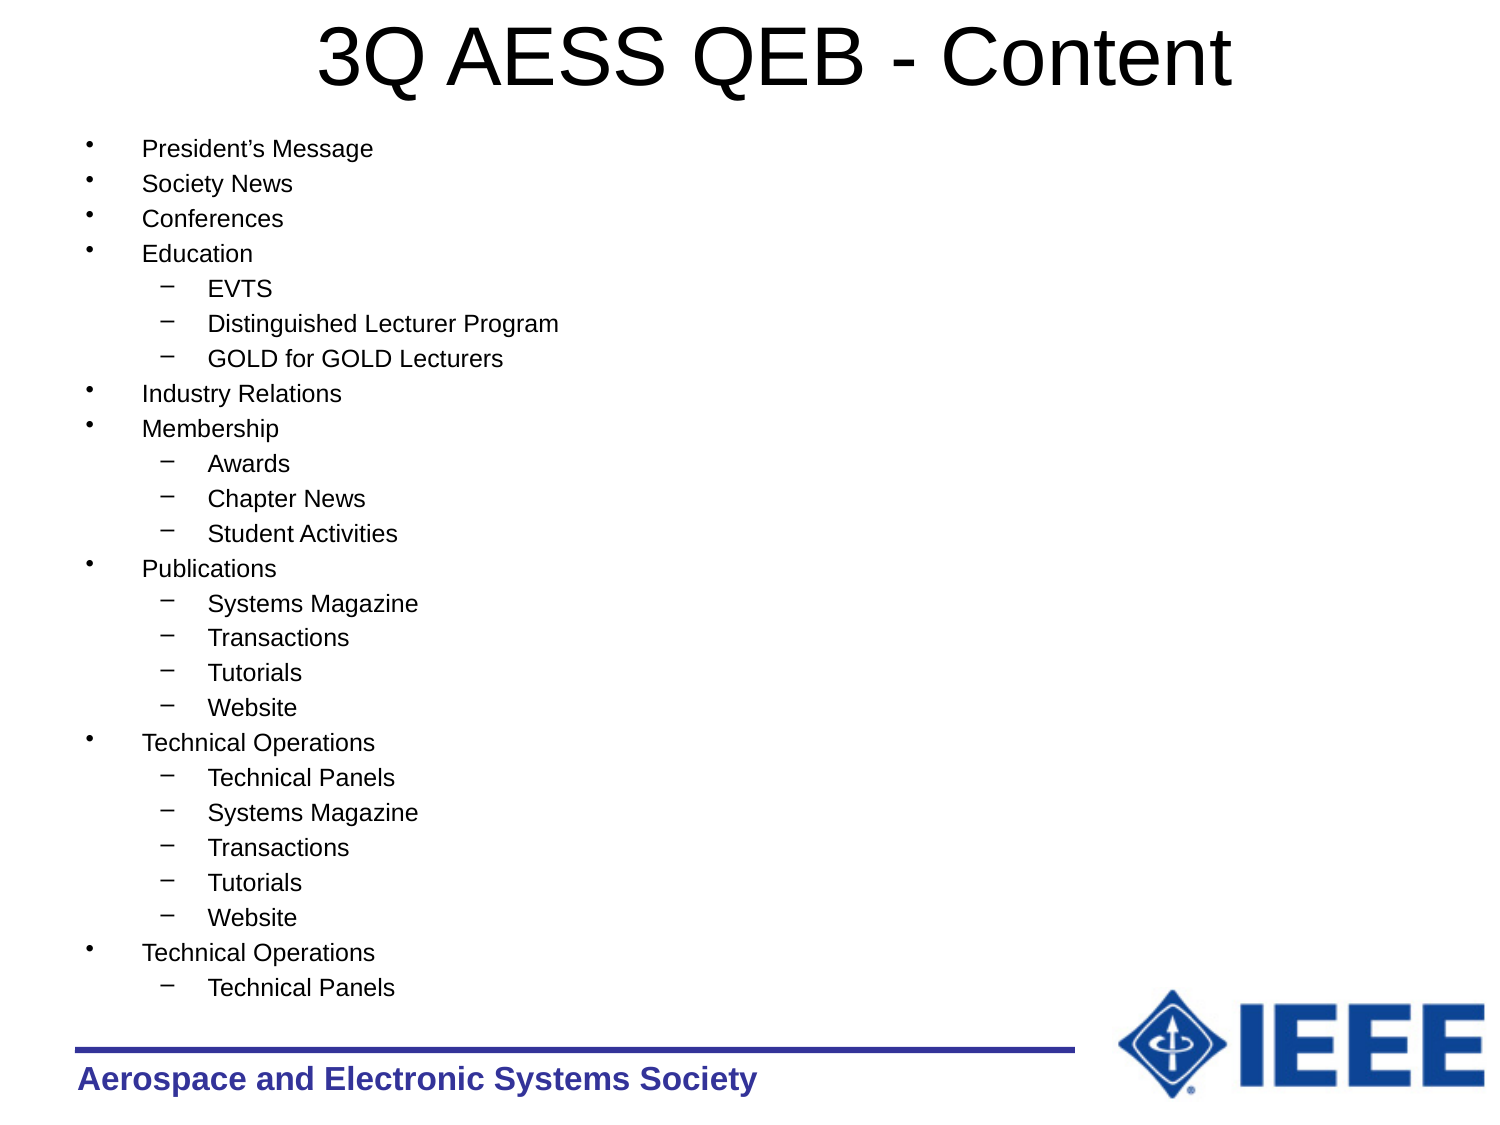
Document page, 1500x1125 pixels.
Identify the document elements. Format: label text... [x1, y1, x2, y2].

list President’s Message Society News Conferences Education EVTS Distinguished Lecturer Program GOLD for GOLD Lecturers Industry Relations Membership Awards Chapter News Student Activities Publications Systems Magazine Transactions Tutorials Website Technical Operations Technical Panels Systems Magazine Transactions Tutorials Website Technical Operations Technical Panels [70, 124, 1409, 956]
title 3Q AESS QEB - Content [99, 24, 1451, 81]
picture [1112, 987, 1488, 1102]
